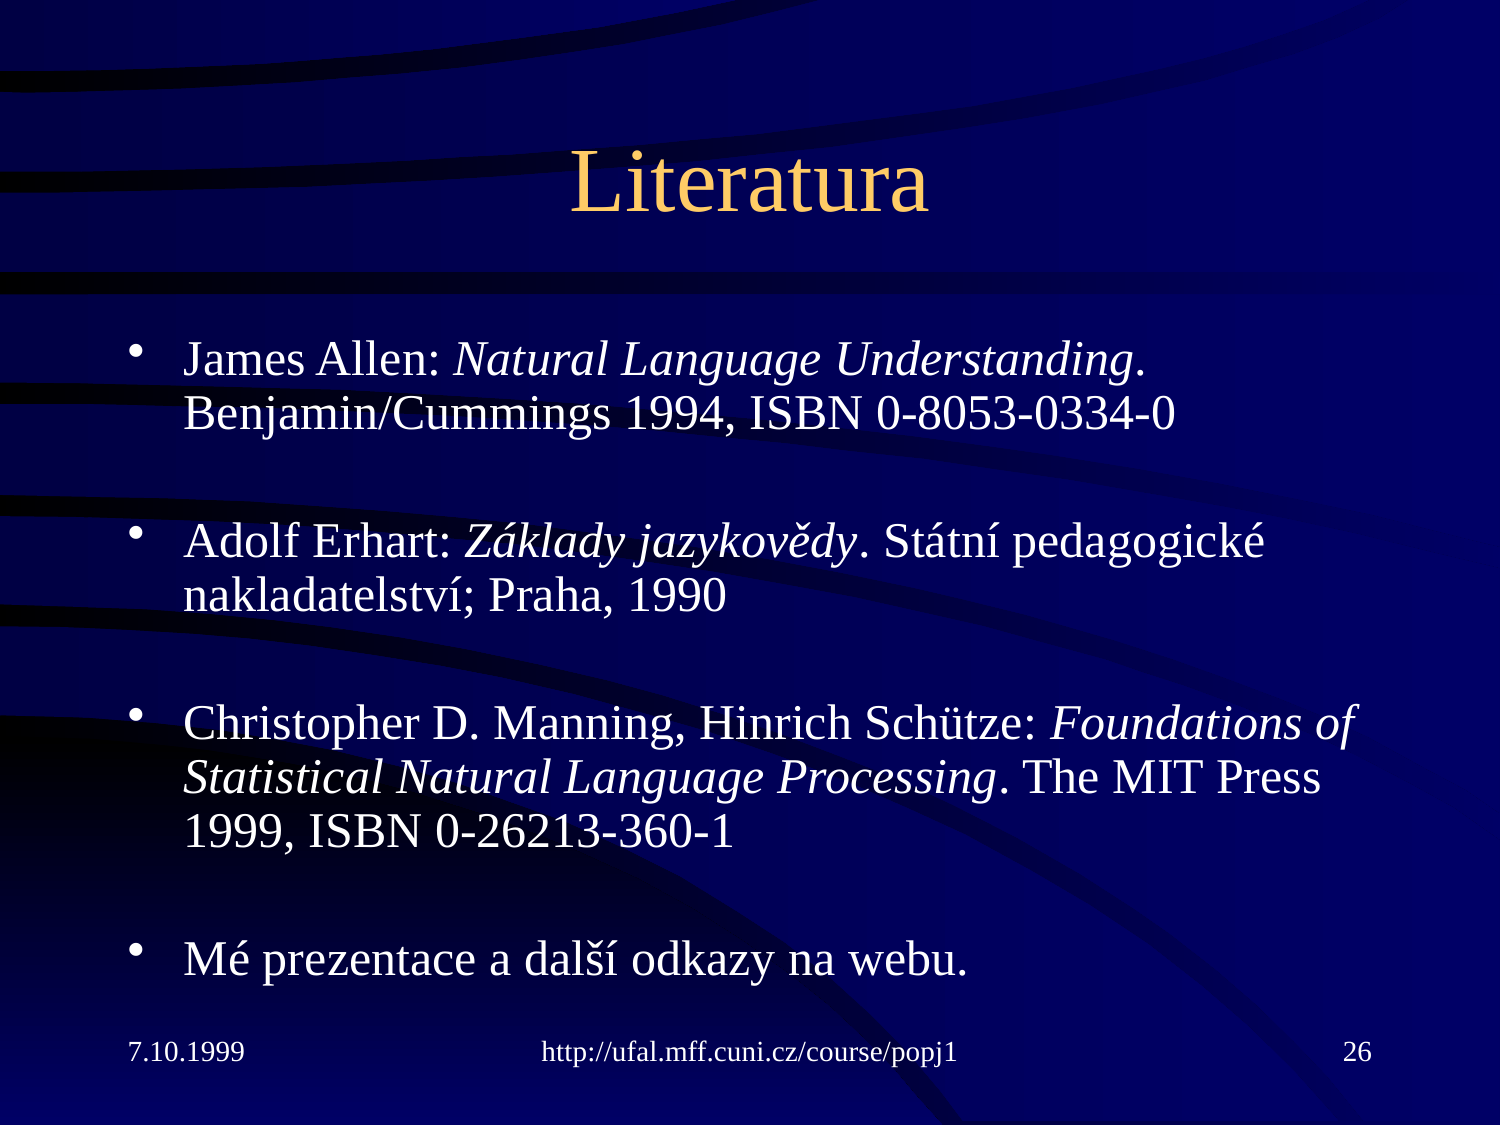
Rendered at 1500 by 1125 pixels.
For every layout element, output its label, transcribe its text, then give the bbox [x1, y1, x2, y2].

slide_number 26 [1074, 1025, 1388, 1100]
list James Allen: Natural Language Understanding. Benjamin/Cummings 1994, ISBN 0-8053-0334-0 Adolf Erhart: Základy jazykovědy. Státní pedagogické nakladatelství; Praha, 1990 Christopher D. Manning, Hinrich Schütze: Foundations of Statistical Natural Language Processing. The MIT Press 1999, ISBN 0-26213-360-1 Mé prezentace a další odkazy na webu. [112, 324, 1388, 1000]
footer http://ufal.mff.cuni.cz/course/popj1 [512, 1025, 988, 1100]
title Literatura [112, 62, 1388, 288]
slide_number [112, 1025, 425, 1100]
